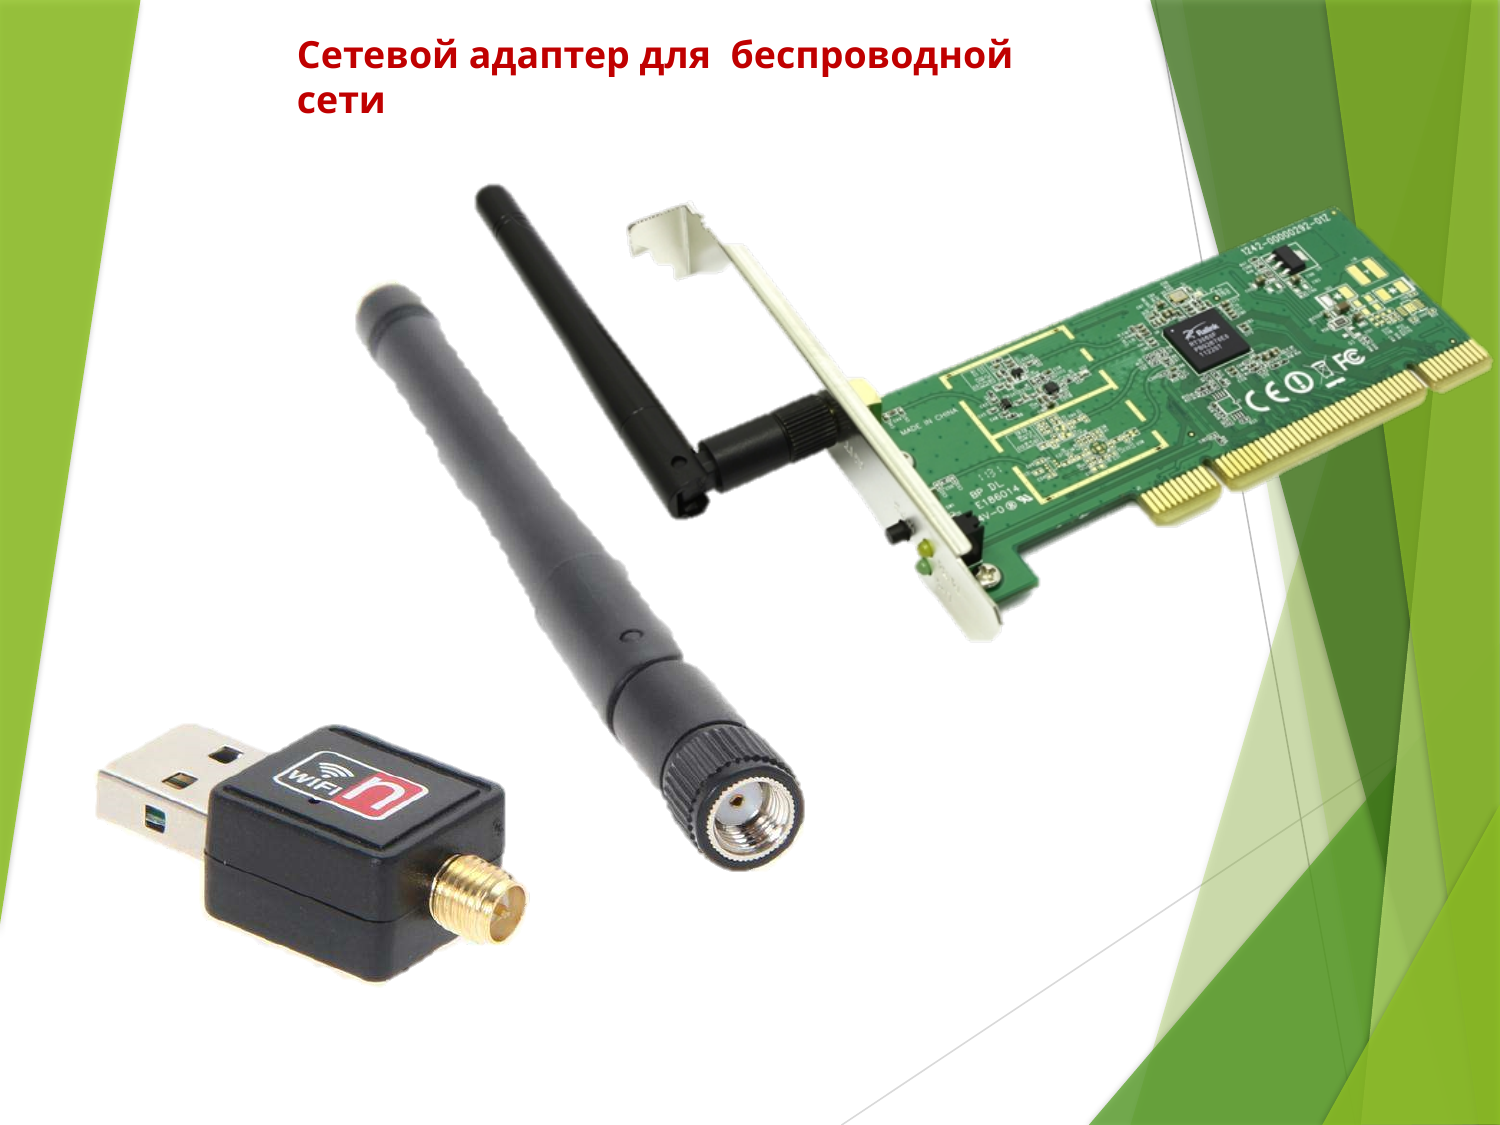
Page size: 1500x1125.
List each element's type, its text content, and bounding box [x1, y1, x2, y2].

picture [0, 117, 1500, 1114]
text_box Сетевой адаптер для беспроводной сети [282, 23, 1125, 129]
